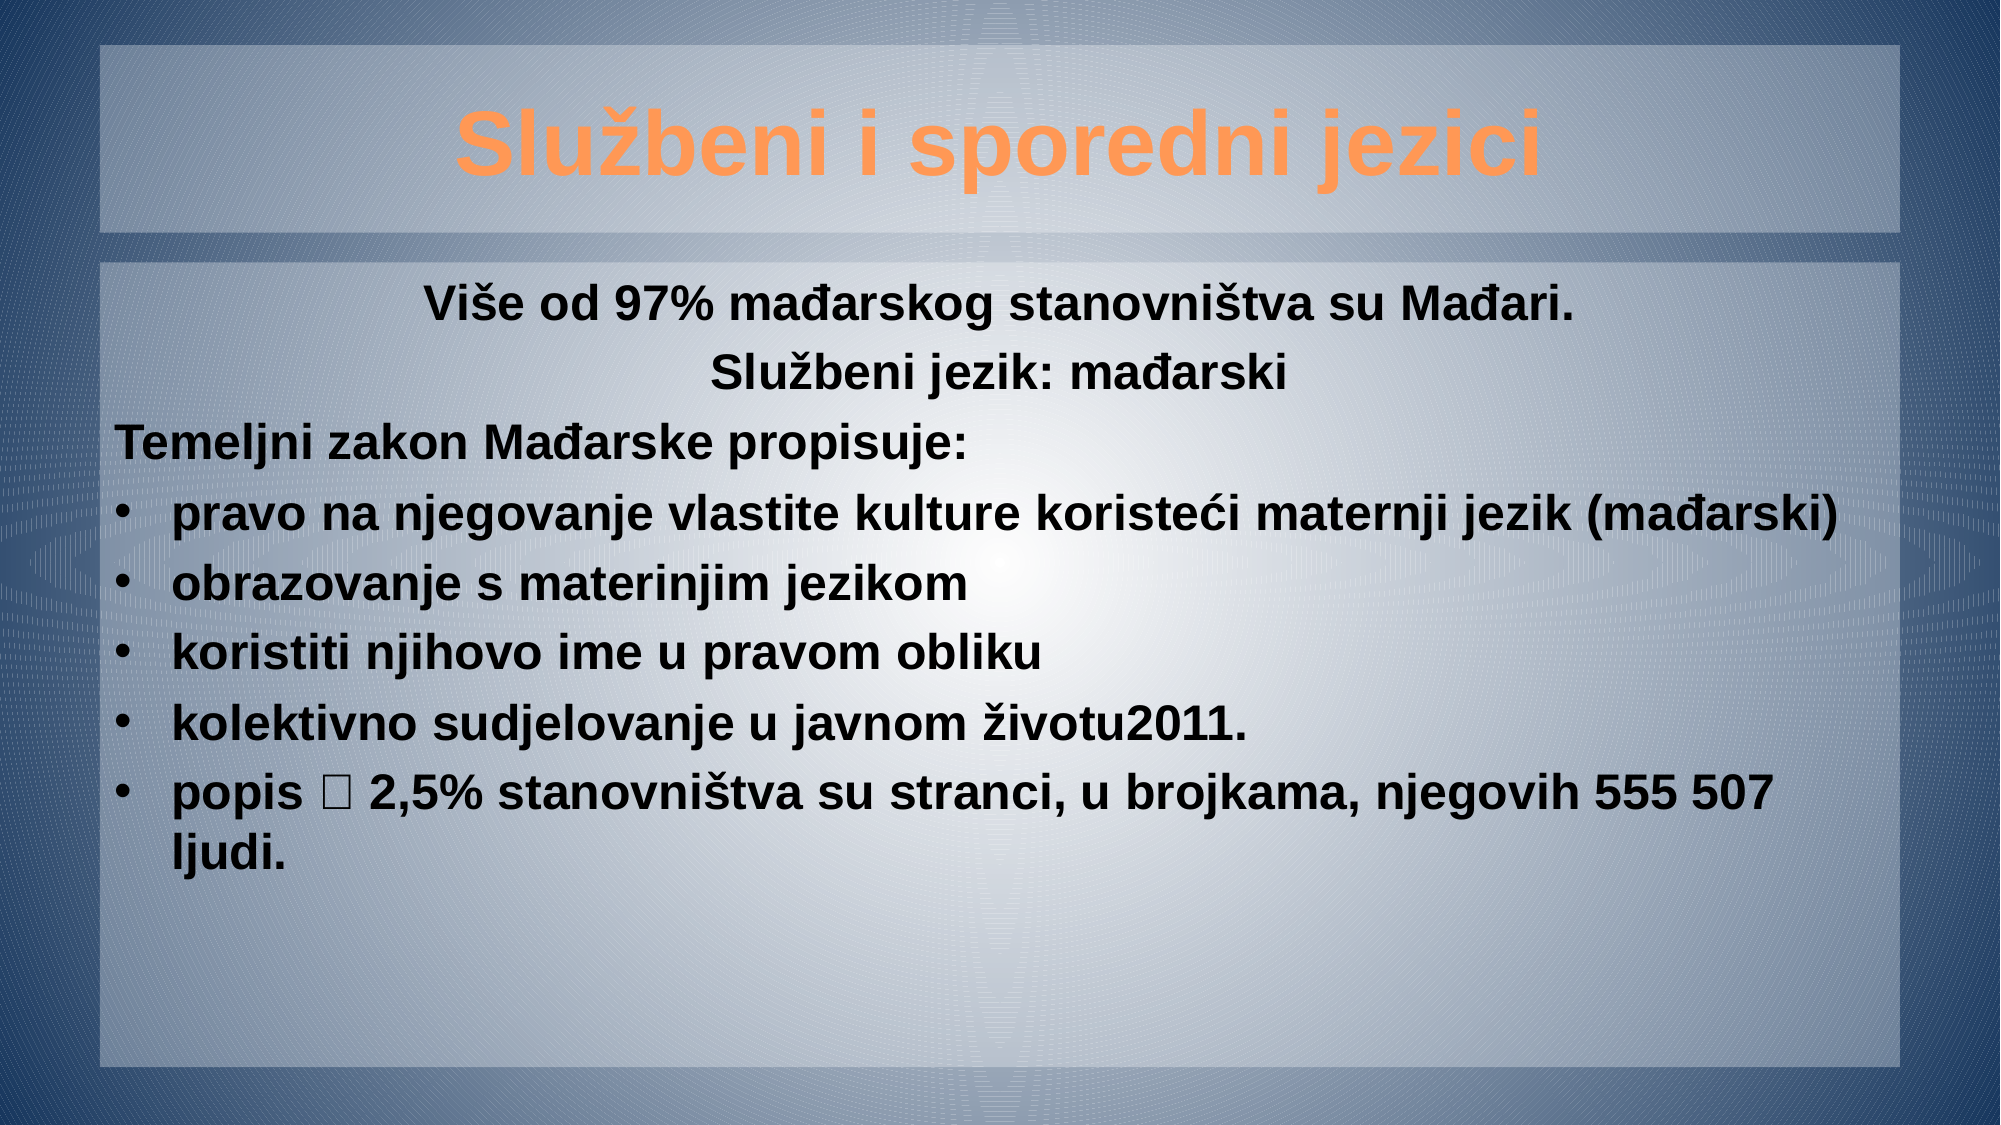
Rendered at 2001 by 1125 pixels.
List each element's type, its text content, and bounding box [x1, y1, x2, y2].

list Više od 97% mađarskog stanovništva su Mađari. Službeni jezik: mađarski Temeljni zakon Mađarske propisuje: pravo na njegovanje vlastite kulture koristeći maternji jezik (mađarski) obrazovanje s materinjim jezikom koristiti njihovo ime u pravom obliku kolektivno sudjelovanje u javnom životu2011. popis  2,5% stanovništva su stranci, u brojkama, njegovih 555 507 ljudi. [99, 262, 1900, 1068]
title Službeni i sporedni jezici [99, 45, 1900, 233]
